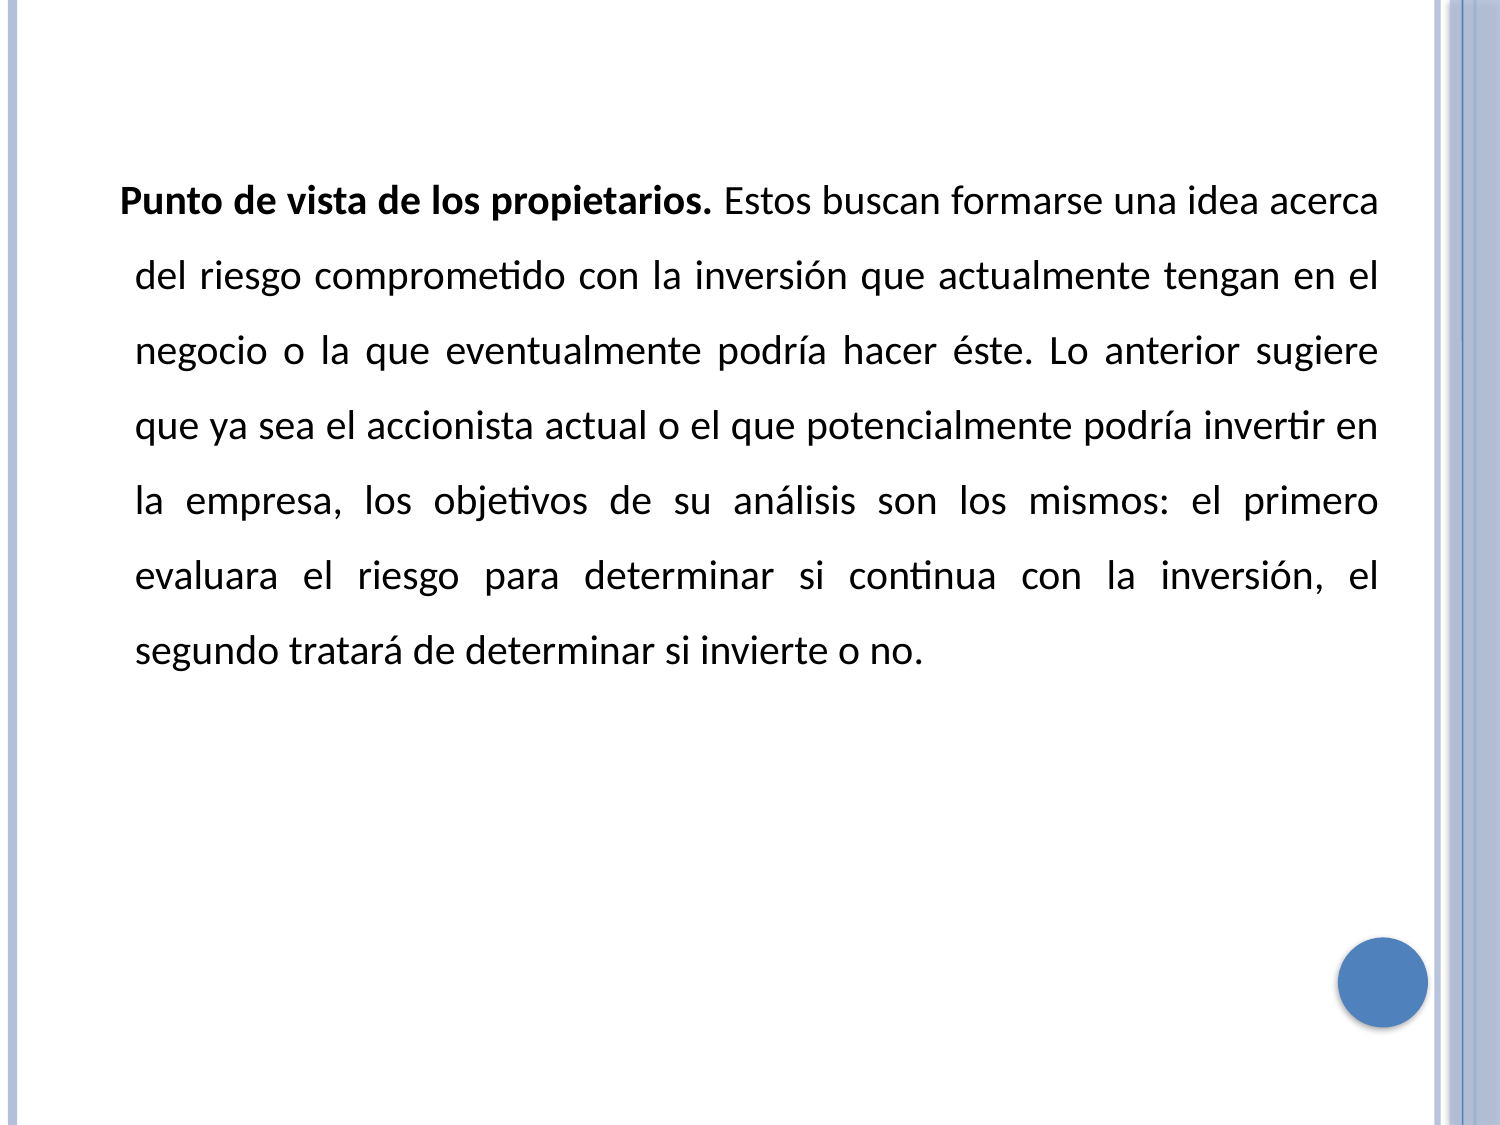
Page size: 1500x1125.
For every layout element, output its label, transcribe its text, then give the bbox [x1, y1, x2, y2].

list Punto de vista de los propietarios. Estos buscan formarse una idea acerca del riesgo comprometido con la inversión que actualmente tengan en el negocio o la que eventualmente podría hacer éste. Lo anterior sugiere que ya sea el accionista actual o el que potencialmente podría invertir en la empresa, los objetivos de su análisis son los mismos: el primero evaluara el riesgo para determinar si continua con la inversión, el segundo tratará de determinar si invierte o no. [75, 140, 1395, 973]
